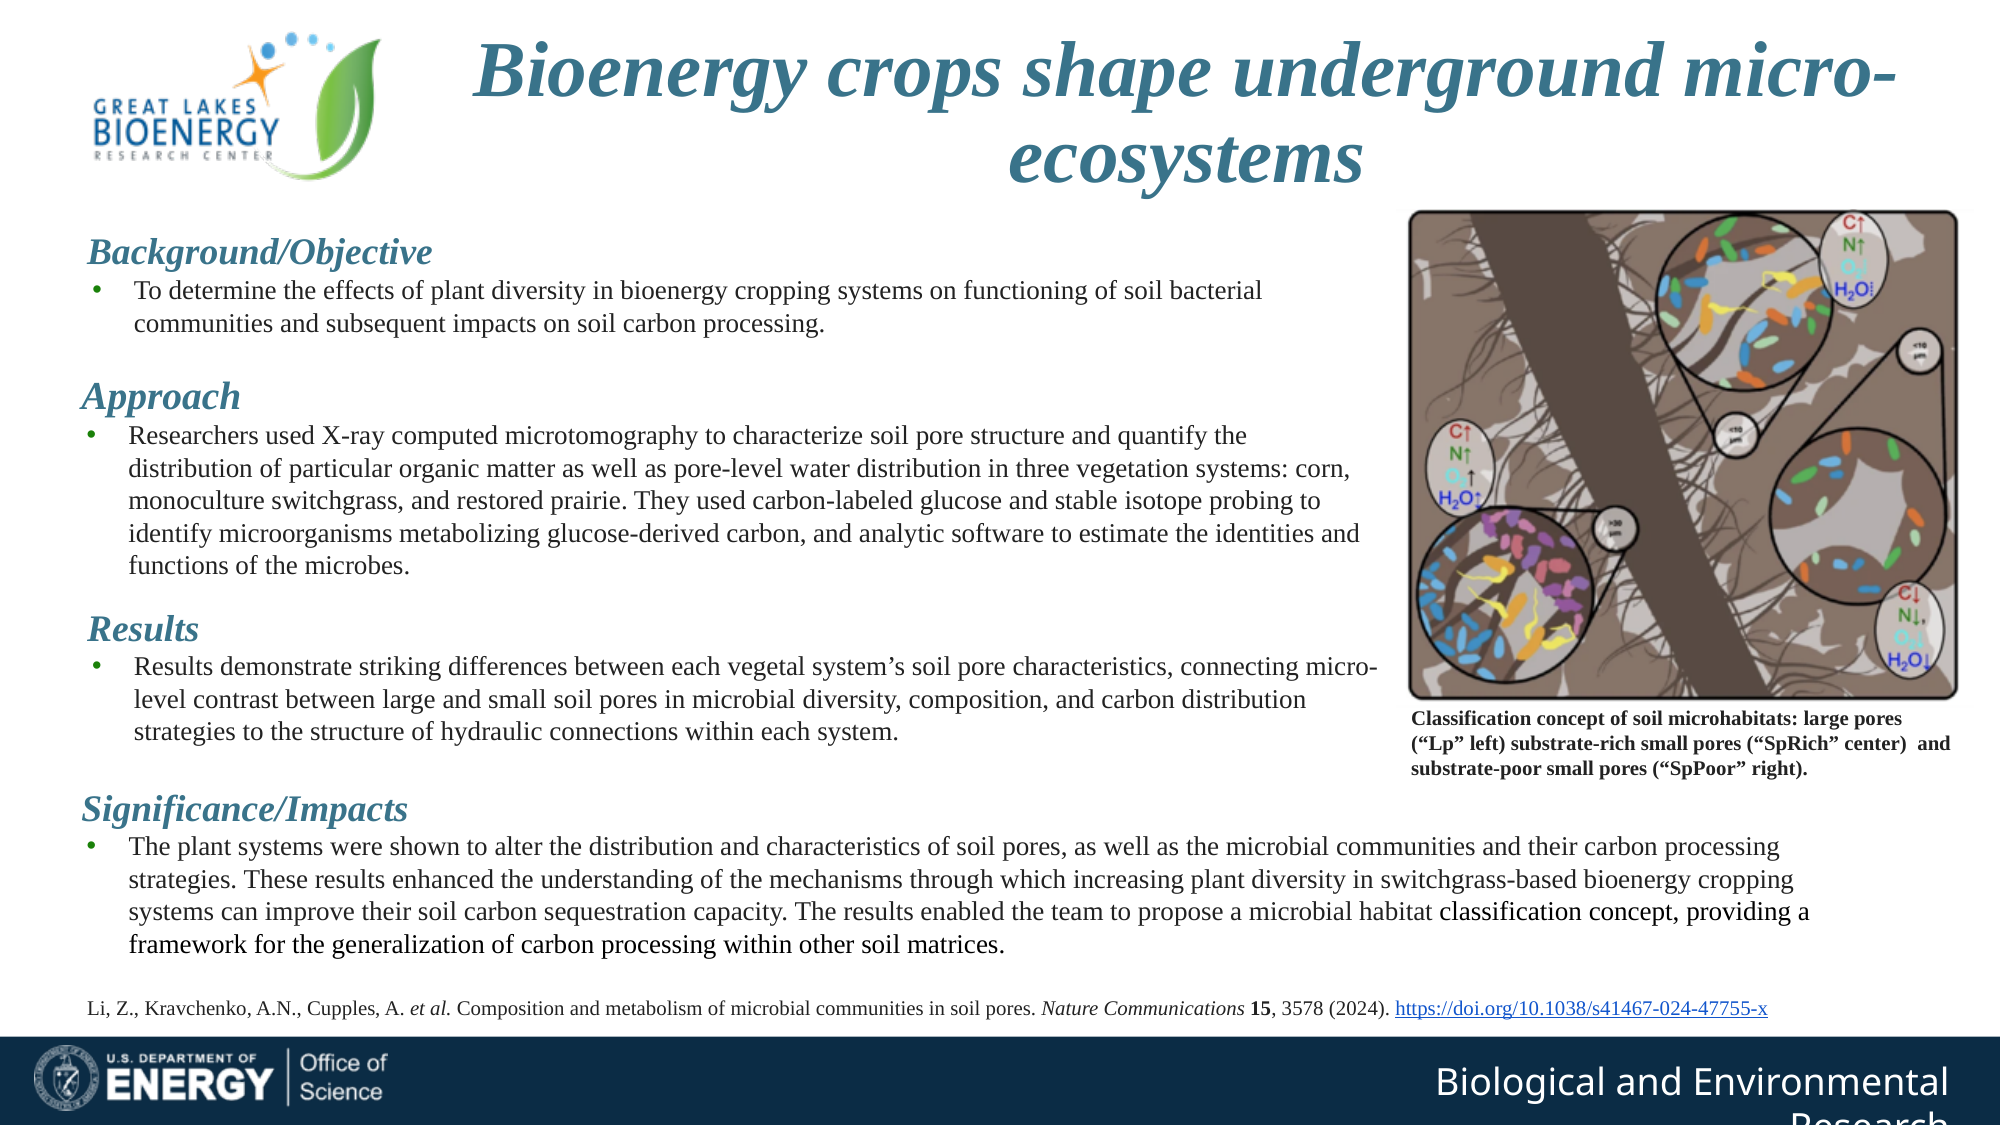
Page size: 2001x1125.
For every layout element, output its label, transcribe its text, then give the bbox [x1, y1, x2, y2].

picture [66, 30, 410, 183]
picture [34, 1045, 388, 1111]
text_box Approach Researchers used X-ray computed microtomography to characterize soil pore structure and quantify the distribution of particular organic matter as well as pore-level water distribution in three vegetation systems: corn, monoculture switchgrass, and restored prairie. They used carbon-labeled glucose and stable isotope probing to identify microorganisms metabolizing glucose-derived carbon, and analytic software to estimate the identities and functions of the microbes.​ [66, 362, 1382, 590]
text_box Significance/Impacts The plant systems were shown to alter the distribution and characteristics of soil pores, as well as the microbial communities and their carbon processing strategies. These results enhanced the understanding of the mechanisms through which increasing plant diversity in switchgrass-based bioenergy cropping systems can improve their soil carbon sequestration capacity. The results enabled the team to propose a microbial habitat classification concept, providing a framework for the generalization of carbon processing within other soil matrices. ​ [66, 776, 1897, 967]
text_box Background/Objective To determine the effects of plant diversity in bioenergy cropping systems on functioning of soil bacterial communities and subsequent impacts on soil carbon processing.​ [72, 219, 1368, 343]
text_box Results Results demonstrate striking differences between each vegetal system’s soil pore characteristics, connecting micro-level contrast between large and small soil pores in microbial diversity, composition, and carbon distribution strategies to the structure of hydraulic connections within each system.​ [71, 596, 1397, 768]
text_box Classification concept of soil microhabitats: large pores (“Lp” left) substrate-rich small pores (“SpRich” center) and substrate-poor small pores (“SpPoor” right). [1396, 715, 1974, 733]
picture [1395, 209, 1975, 708]
text_box Bioenergy crops shape underground micro-ecosystems​ [400, 20, 1974, 173]
text_box Li, Z., Kravchenko, A.N., Cupples, A. et al. Composition and metabolism of microbial communities in soil pores. Nature Communications 15, 3578 (2024). https://doi.org/10.1038/s41467-024-47755-x [71, 987, 1936, 1028]
